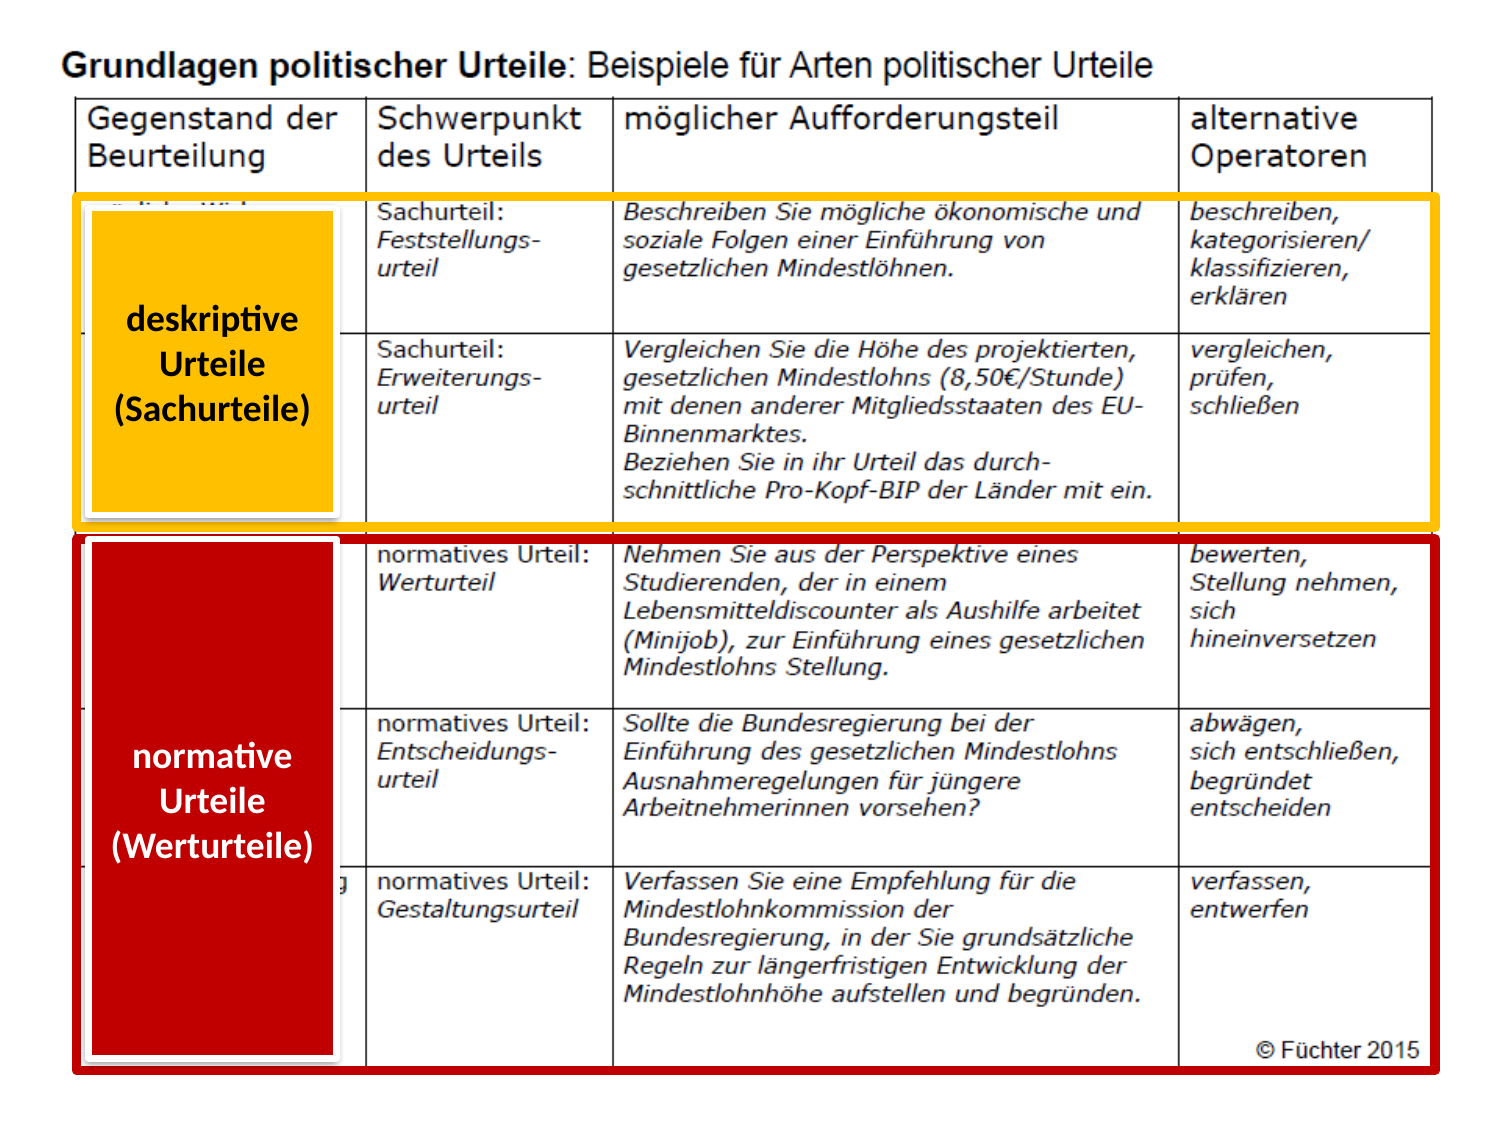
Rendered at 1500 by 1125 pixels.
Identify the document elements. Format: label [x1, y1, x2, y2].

picture [52, 42, 1444, 1083]
